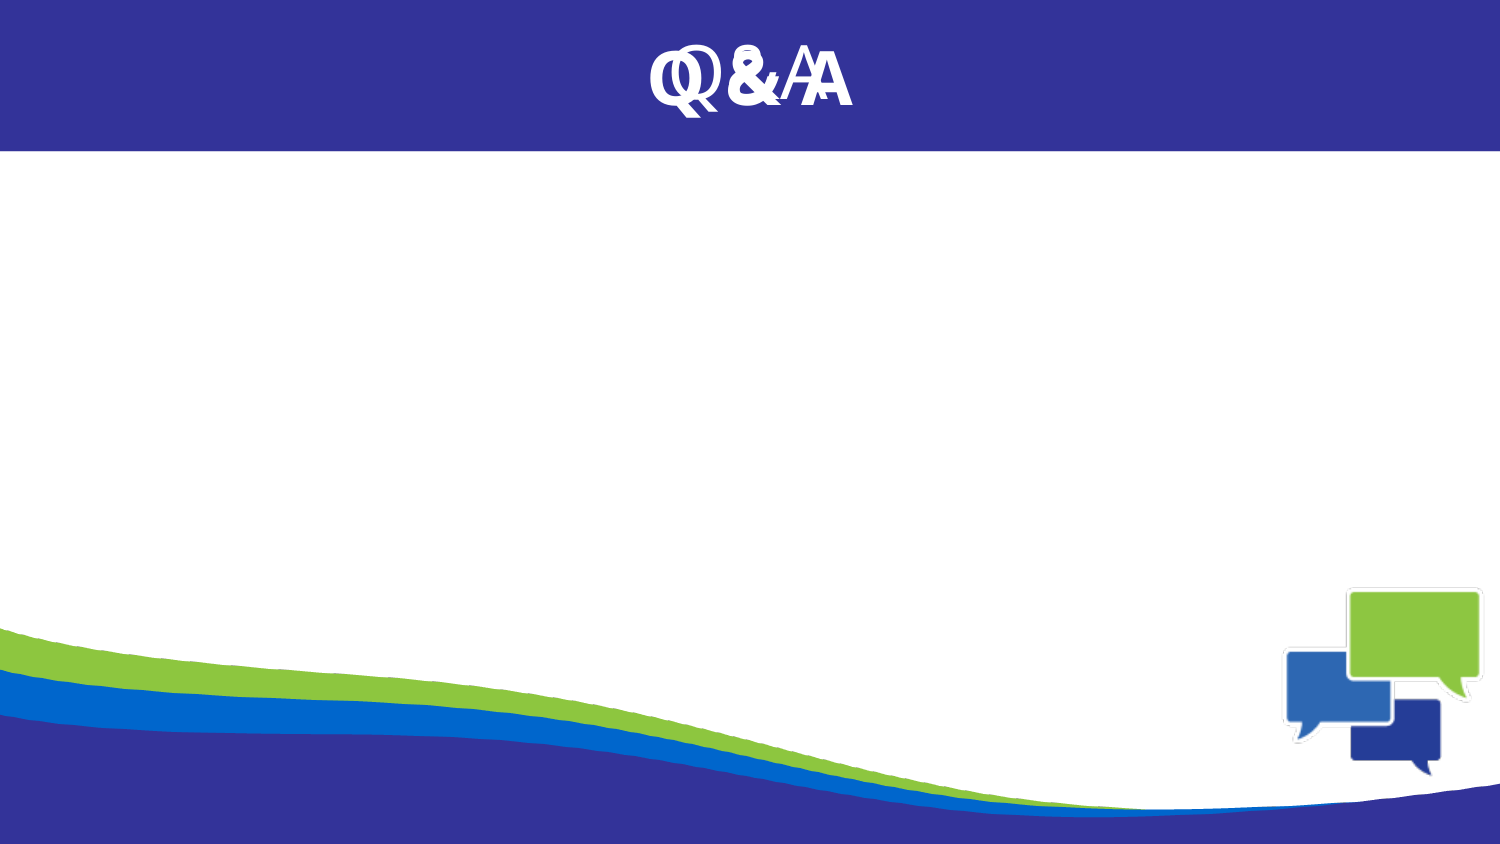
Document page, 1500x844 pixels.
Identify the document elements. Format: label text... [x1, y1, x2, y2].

picture [0, 564, 1500, 844]
list Q & A [0, 0, 1500, 152]
